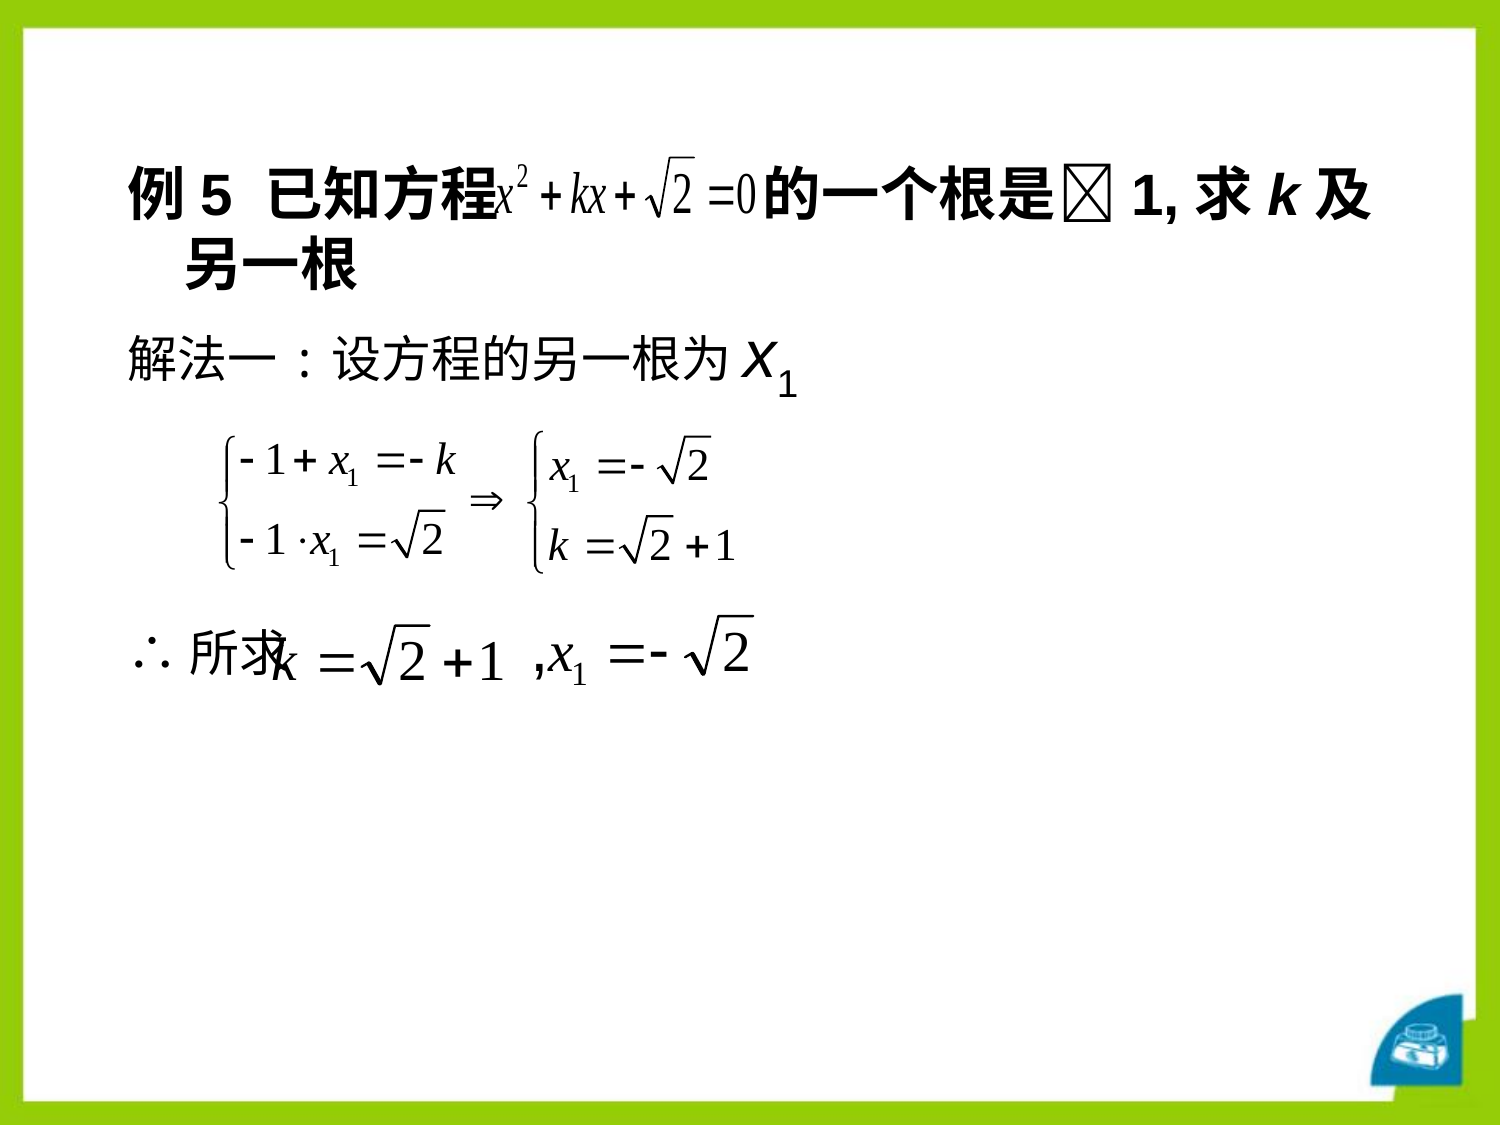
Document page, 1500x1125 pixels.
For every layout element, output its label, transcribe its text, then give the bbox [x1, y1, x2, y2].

list 例5 已知方程 的一个根是1,求k及另一根 解法一:设方程的另一根为x1 ∴所求 , [112, 149, 1388, 1000]
picture [0, 0, 1500, 1125]
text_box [207, 144, 764, 696]
